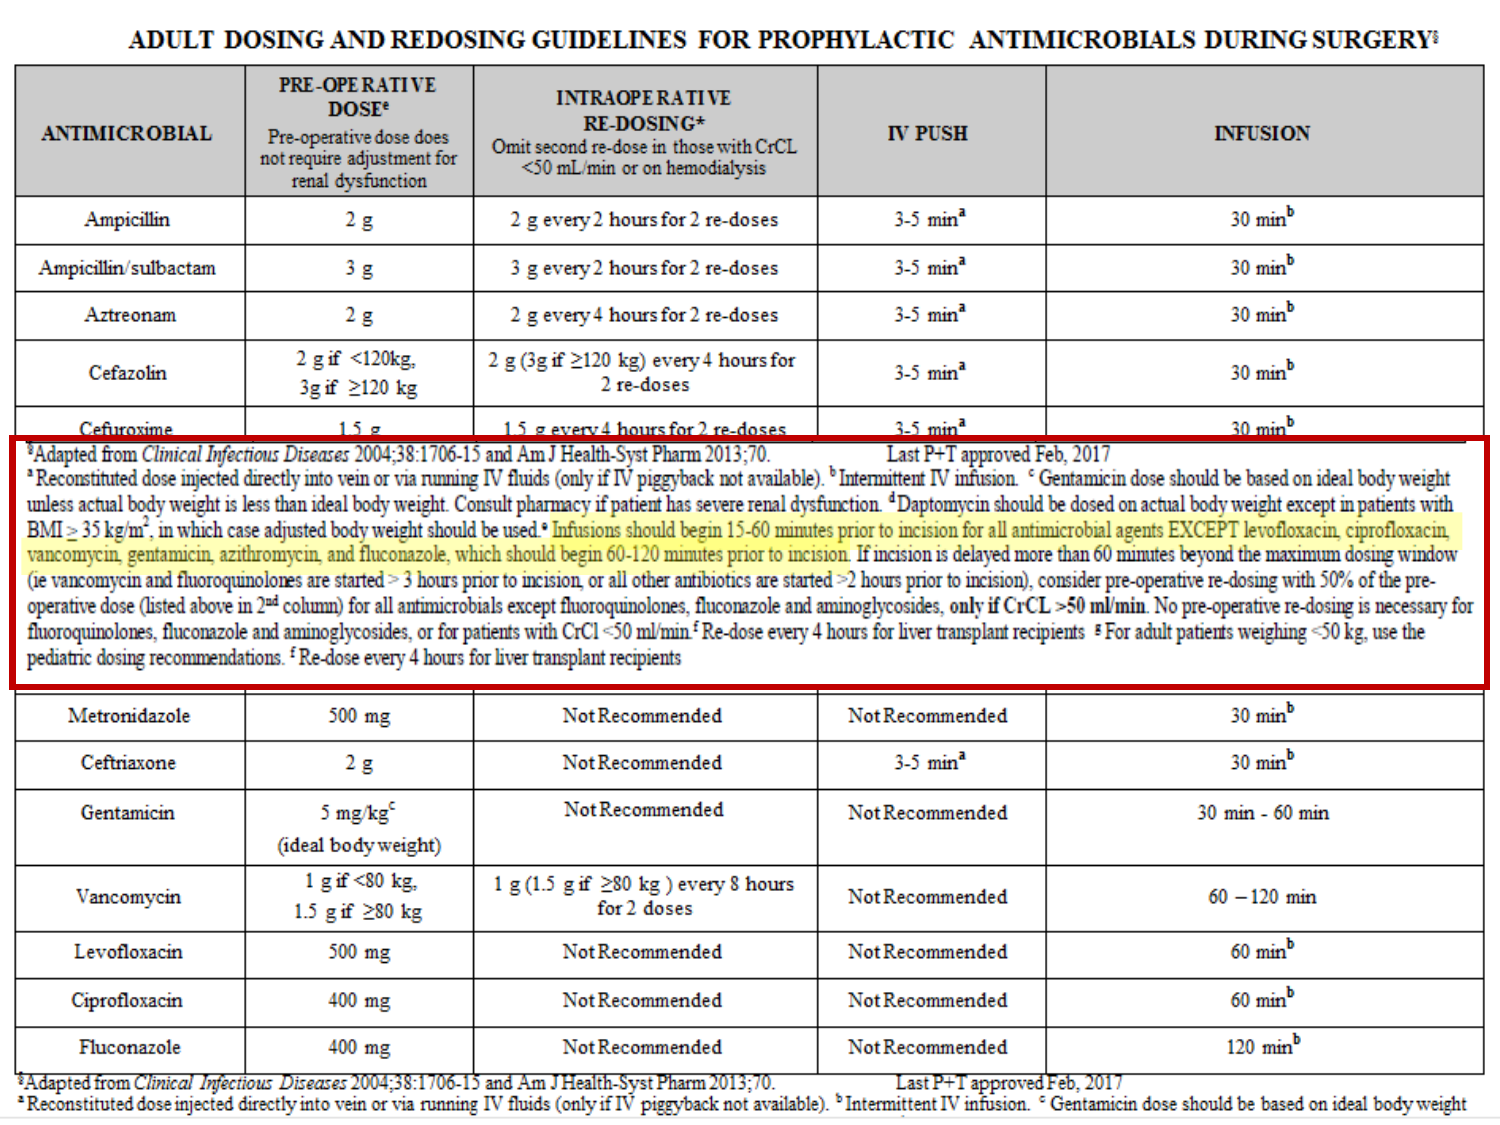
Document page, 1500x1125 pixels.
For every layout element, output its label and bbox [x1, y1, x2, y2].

text_box [15, 440, 1485, 685]
picture [0, 0, 1500, 1125]
